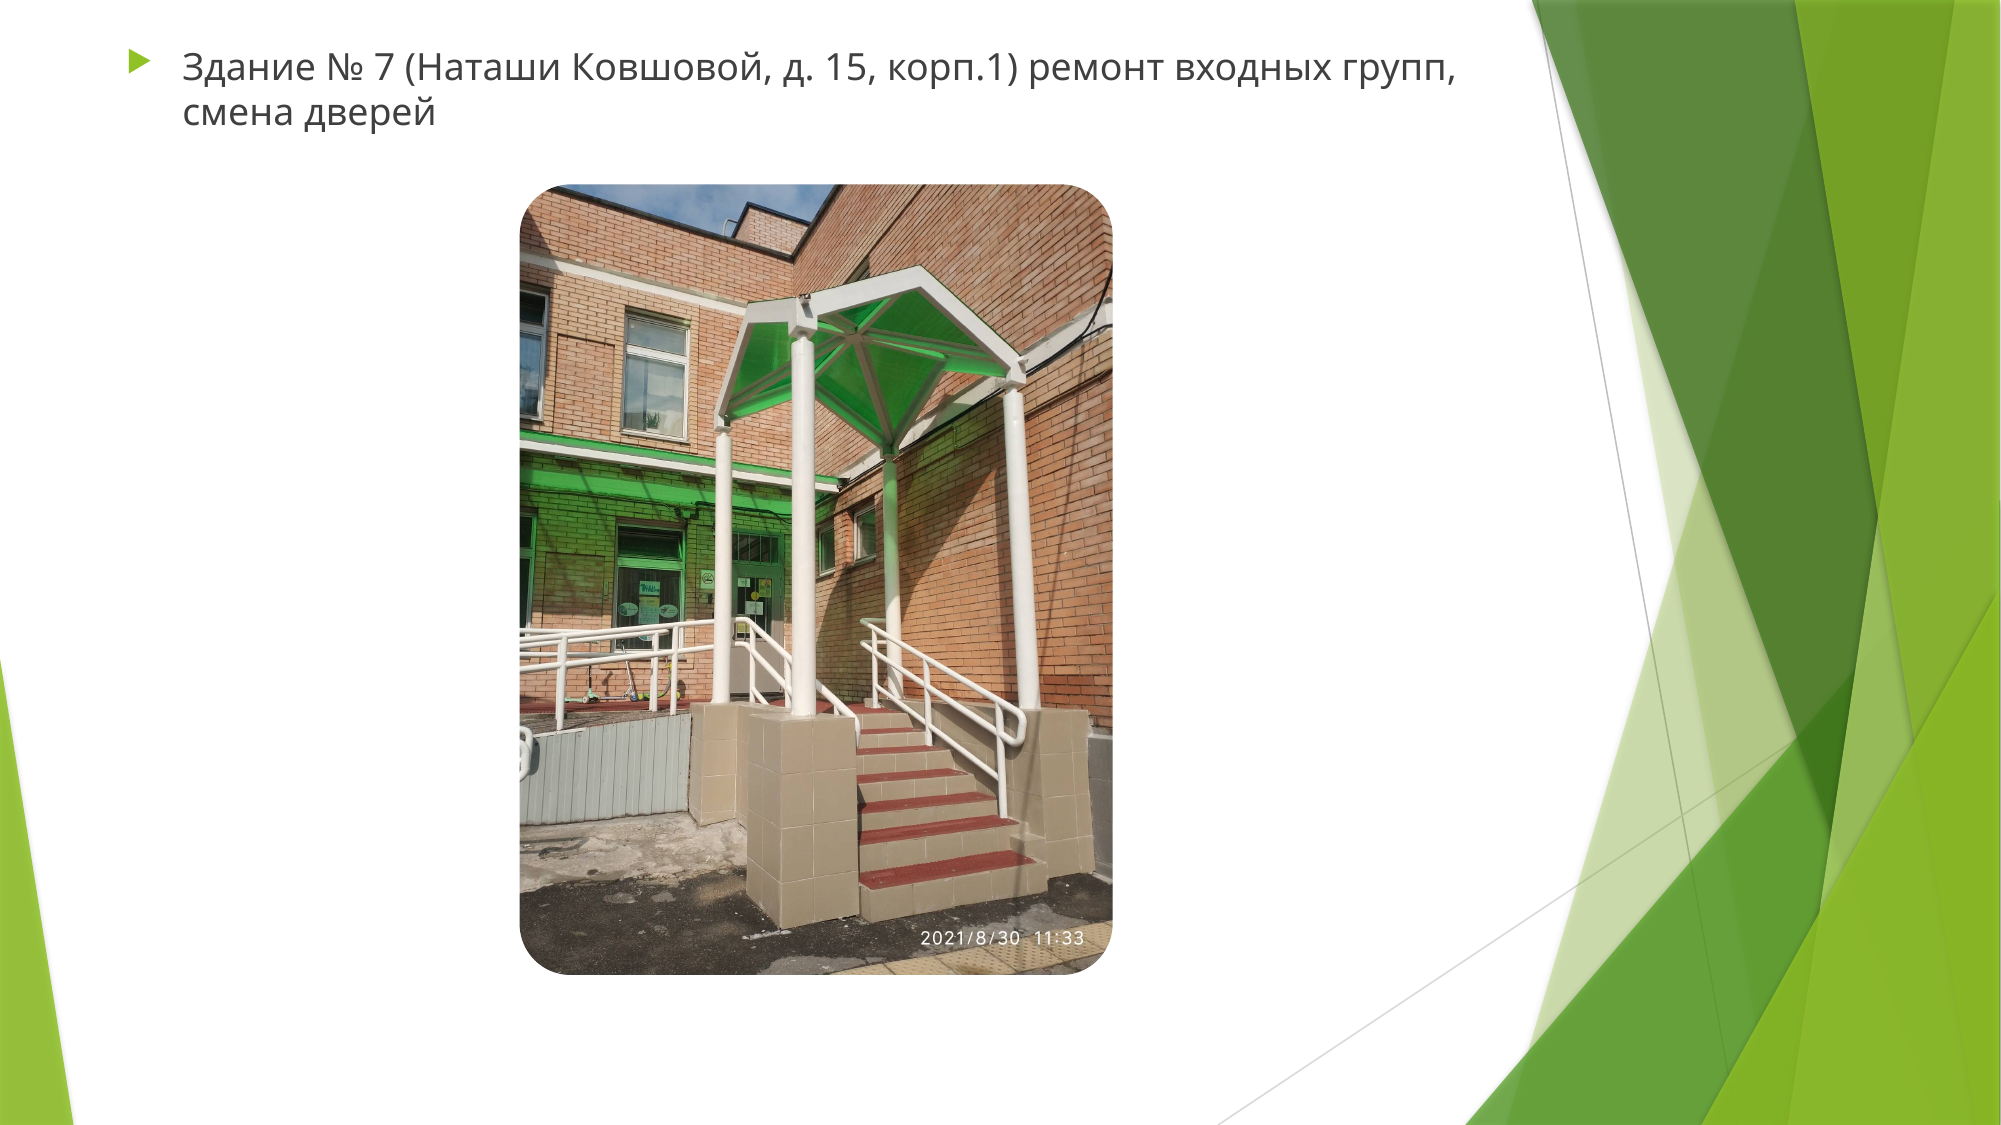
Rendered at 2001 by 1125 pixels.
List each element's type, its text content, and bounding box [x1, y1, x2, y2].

list Здание № 7 (Наташи Ковшовой, д. 15, корп.1) ремонт входных групп, смена дверей [111, 35, 1522, 991]
picture [519, 183, 1114, 976]
